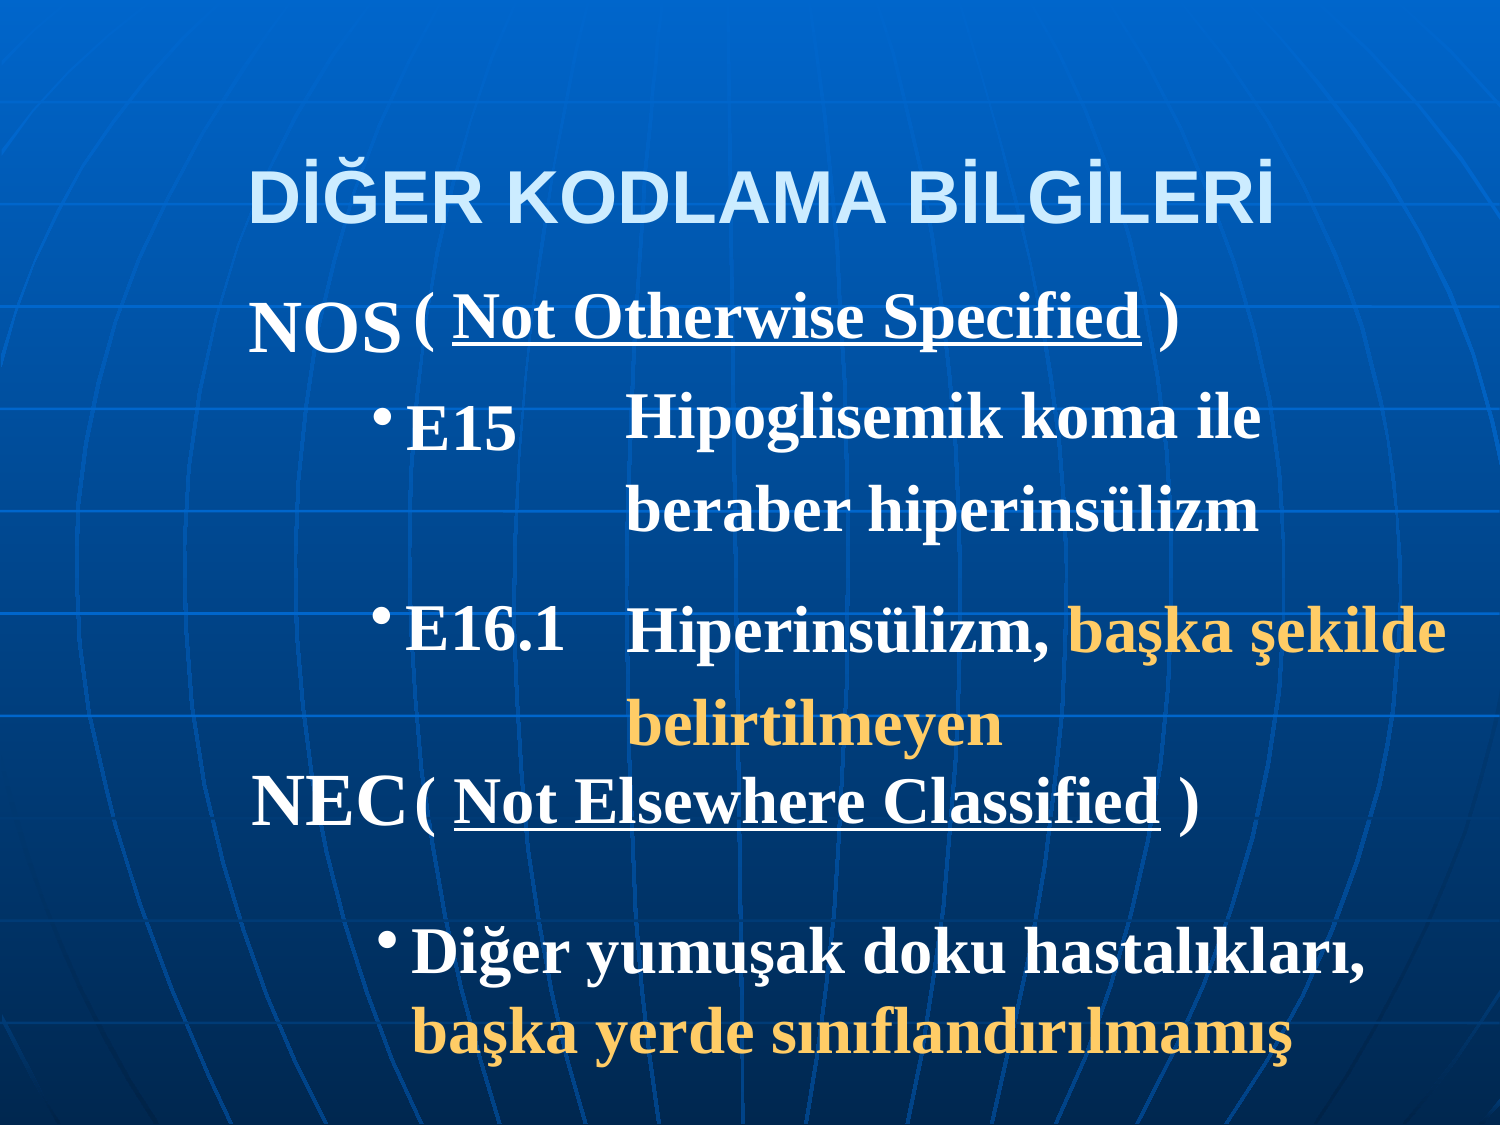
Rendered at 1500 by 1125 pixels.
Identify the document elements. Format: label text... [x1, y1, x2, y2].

text_box Hipoglisemik koma ile beraber hiperinsülizm [611, 364, 1296, 553]
text_box E15 [356, 376, 534, 472]
text_box NOS [233, 269, 418, 375]
text_box NEC [236, 743, 425, 849]
text_box Diğer yumuşak doku hastalıkları, başka yerde sınıflandırılmamış [361, 899, 1500, 1075]
text_box DİĞER KODLAMA BİLGİLERİ [37, 99, 1488, 288]
text_box Hiperinsülizm, başka şekilde belirtilmeyen [611, 578, 1463, 767]
text_box ( Not Elsewhere Classified ) [400, 749, 1216, 845]
text_box ( Not Otherwise Specified ) [398, 264, 1197, 359]
text_box E16.1 [355, 576, 583, 672]
